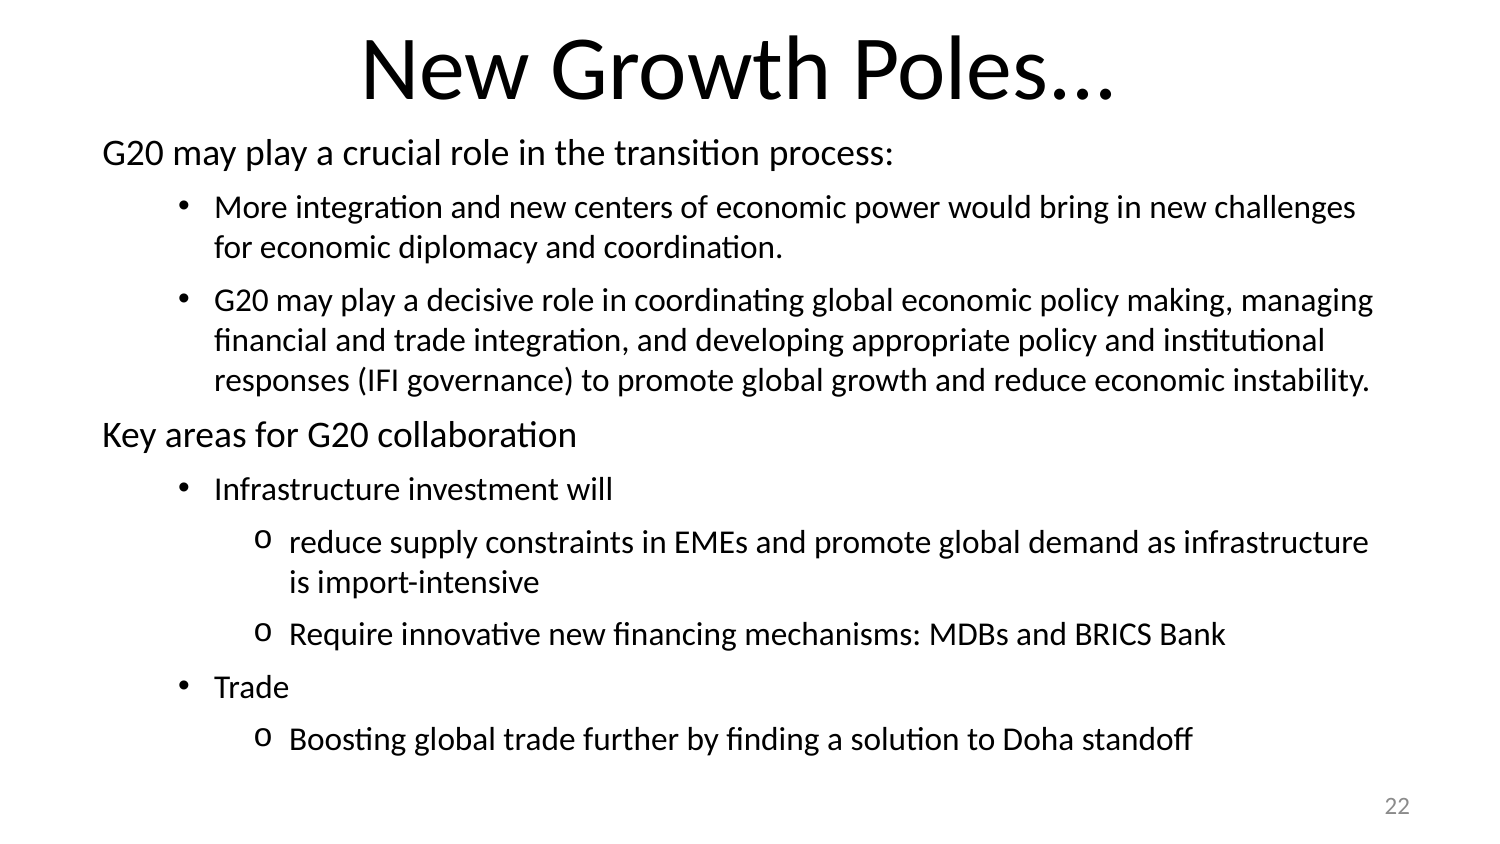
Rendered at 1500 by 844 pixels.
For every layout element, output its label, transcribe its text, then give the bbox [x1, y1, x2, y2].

slide_number 22 [1074, 782, 1425, 827]
text_box New Growth Poles... [74, 0, 1425, 113]
text_box G20 may play a crucial role in the transition process: More integration and new centers of economic power would bring in new challenges for economic diplomacy and coordination. G20 may play a decisive role in coordinating global economic policy making, managing financial and trade integration, and developing appropriate policy and institutional responses (IFI governance) to promote global growth and reduce economic instability. Key areas for G20 collaboration Infrastructure investment will reduce supply constraints in EMEs and promote global demand as infrastructure is import-intensive Require innovative new financing mechanisms: MDBs and BRICS Bank Trade Boosting global trade further by finding a solution to Doha standoff [87, 120, 1413, 765]
